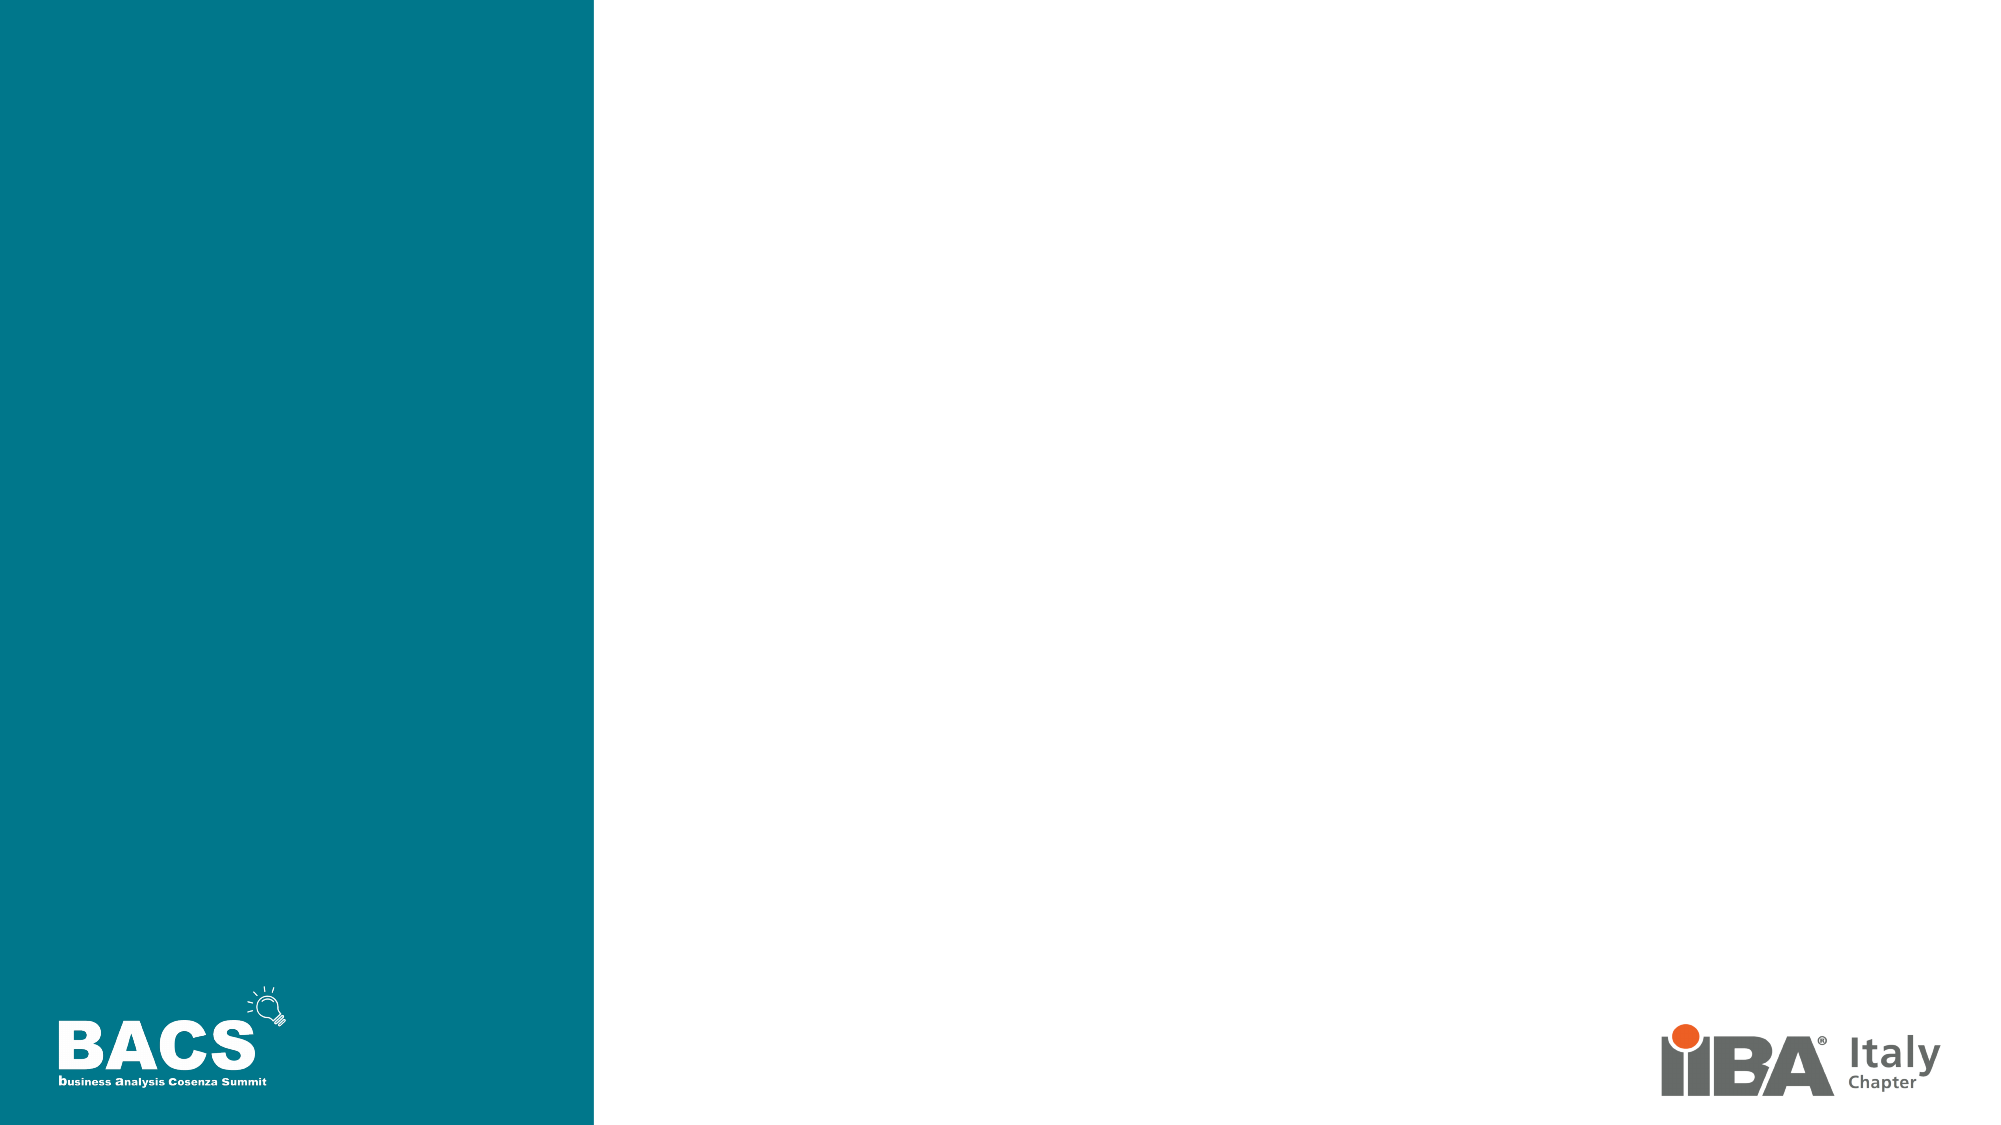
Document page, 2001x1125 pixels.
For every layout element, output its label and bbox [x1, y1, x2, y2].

picture [13, 976, 299, 1125]
picture [1656, 1018, 1950, 1104]
